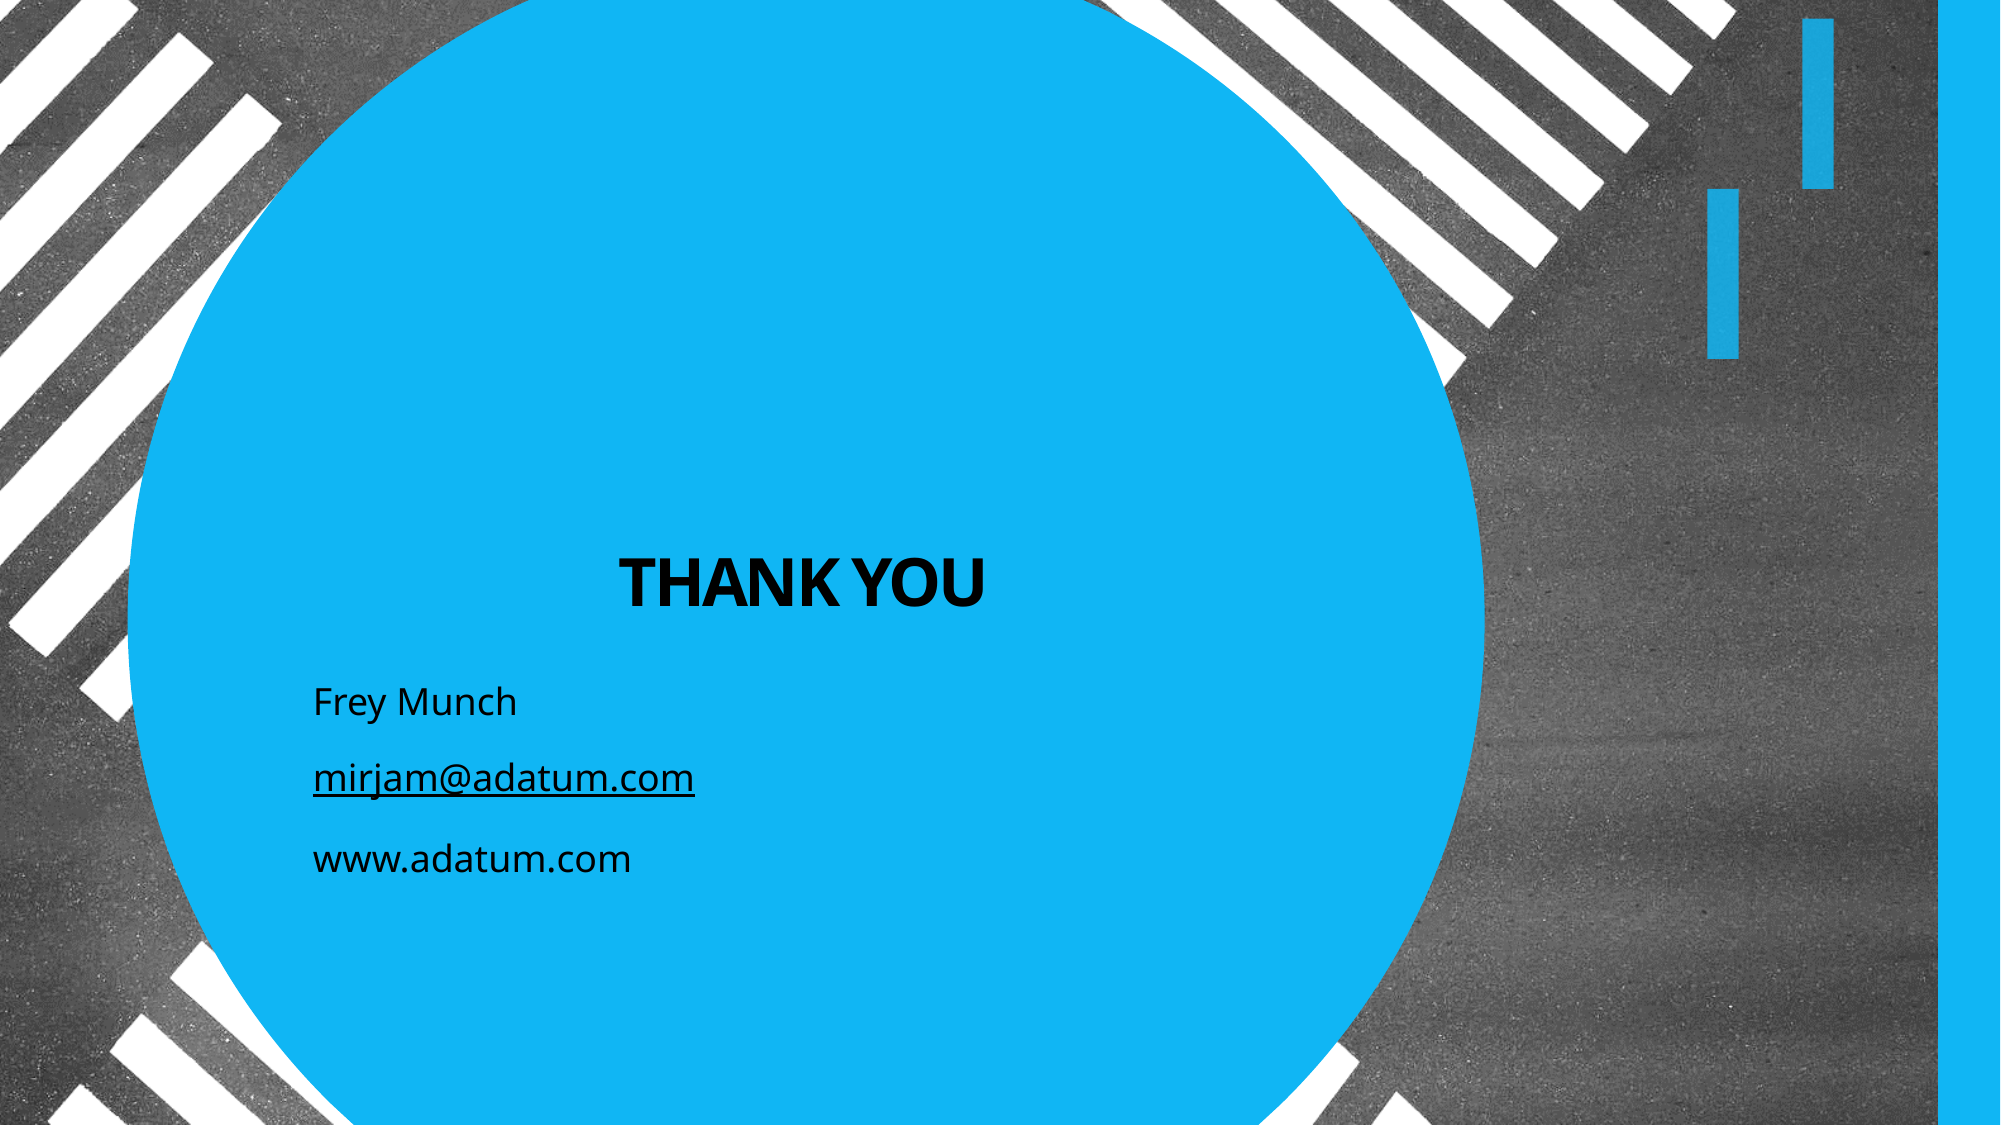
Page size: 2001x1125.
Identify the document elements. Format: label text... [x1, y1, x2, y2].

picture [1087, 0, 1937, 1125]
list Frey Munch mirjam@adatum.com www.adatum.com [312, 668, 1206, 954]
title THANK YOU [312, 358, 1295, 621]
picture [0, 0, 526, 1125]
